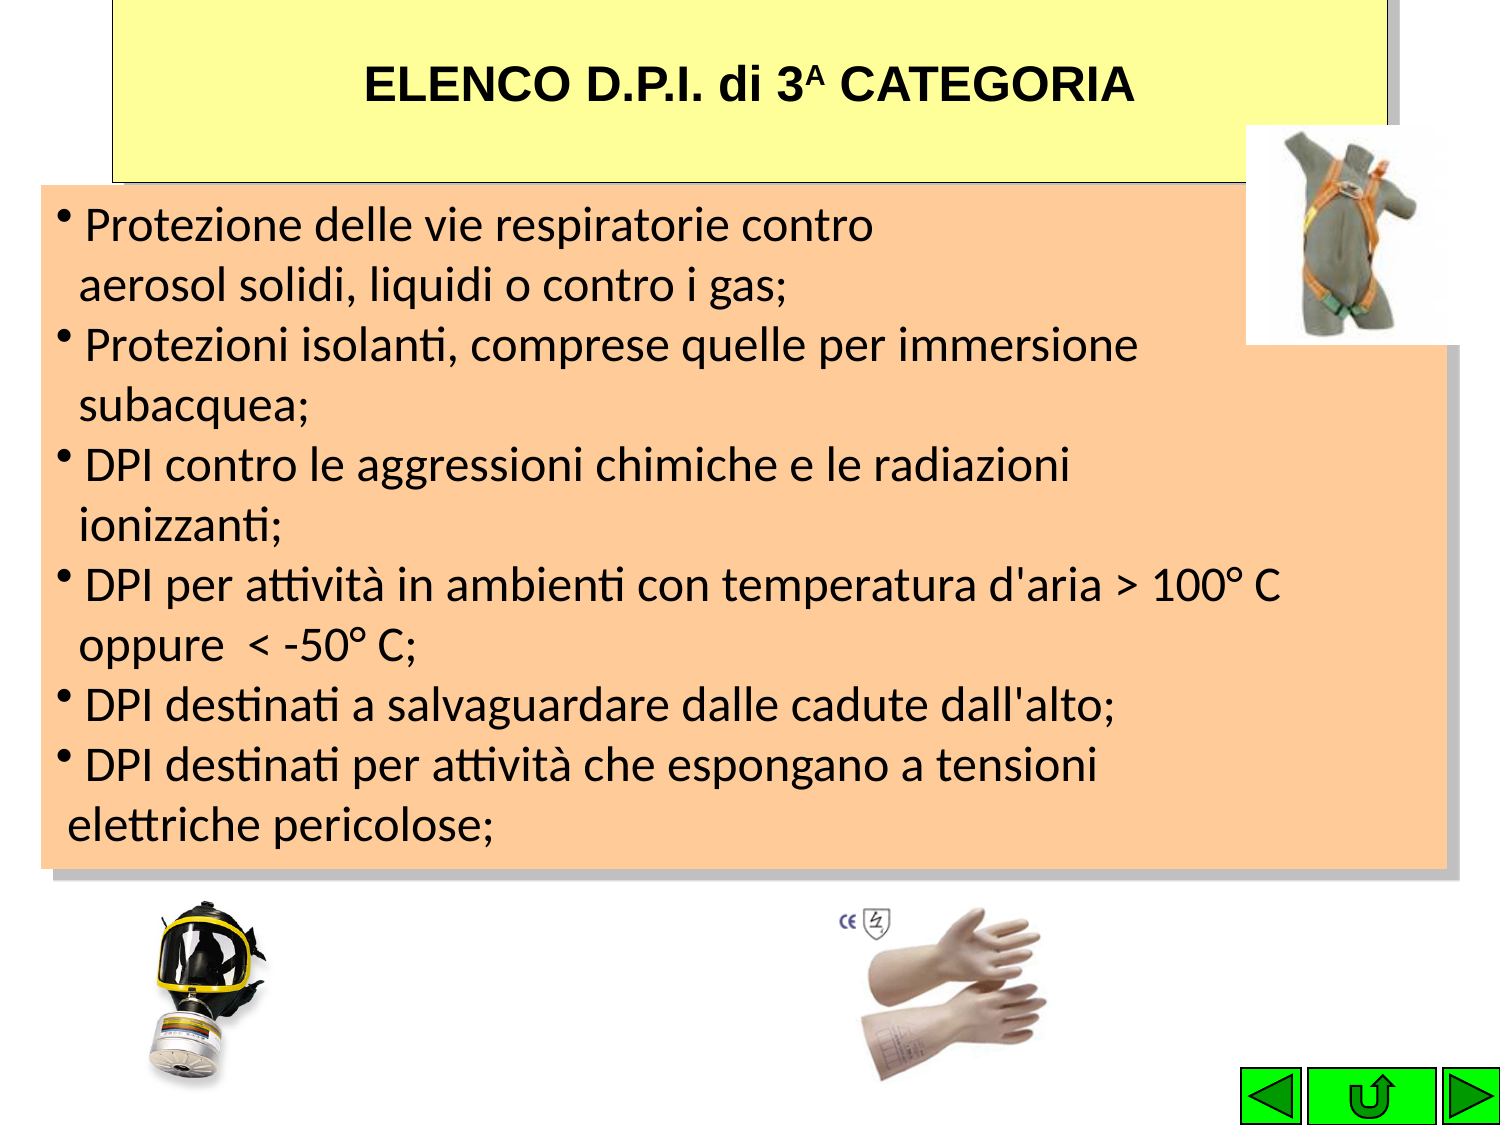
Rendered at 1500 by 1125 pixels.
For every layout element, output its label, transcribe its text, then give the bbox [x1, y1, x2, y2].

title ELENCO D.P.I. di 3A CATEGORIA [112, 0, 1388, 148]
text_box [1240, 1067, 1302, 1125]
text_box Protezione delle vie respiratorie contro aerosol solidi, liquidi o contro i gas; Protezioni isolanti, comprese quelle per immersione subacquea; DPI contro le aggressioni chimiche e le radiazioni ionizzanti; DPI per attività in ambienti con temperatura d'aria > 100° C oppure < -50° C; DPI destinati a salvaguardare dalle cadute dall'alto; DPI destinati per attività che espongano a tensioni elettriche pericolose; [41, 184, 1424, 860]
picture [832, 904, 1082, 1087]
text_box [1307, 1068, 1437, 1125]
text_box [1442, 1067, 1500, 1125]
text_box [64, 148, 1240, 184]
picture [1245, 125, 1466, 345]
picture [99, 891, 325, 1125]
text_box [41, 353, 1447, 870]
